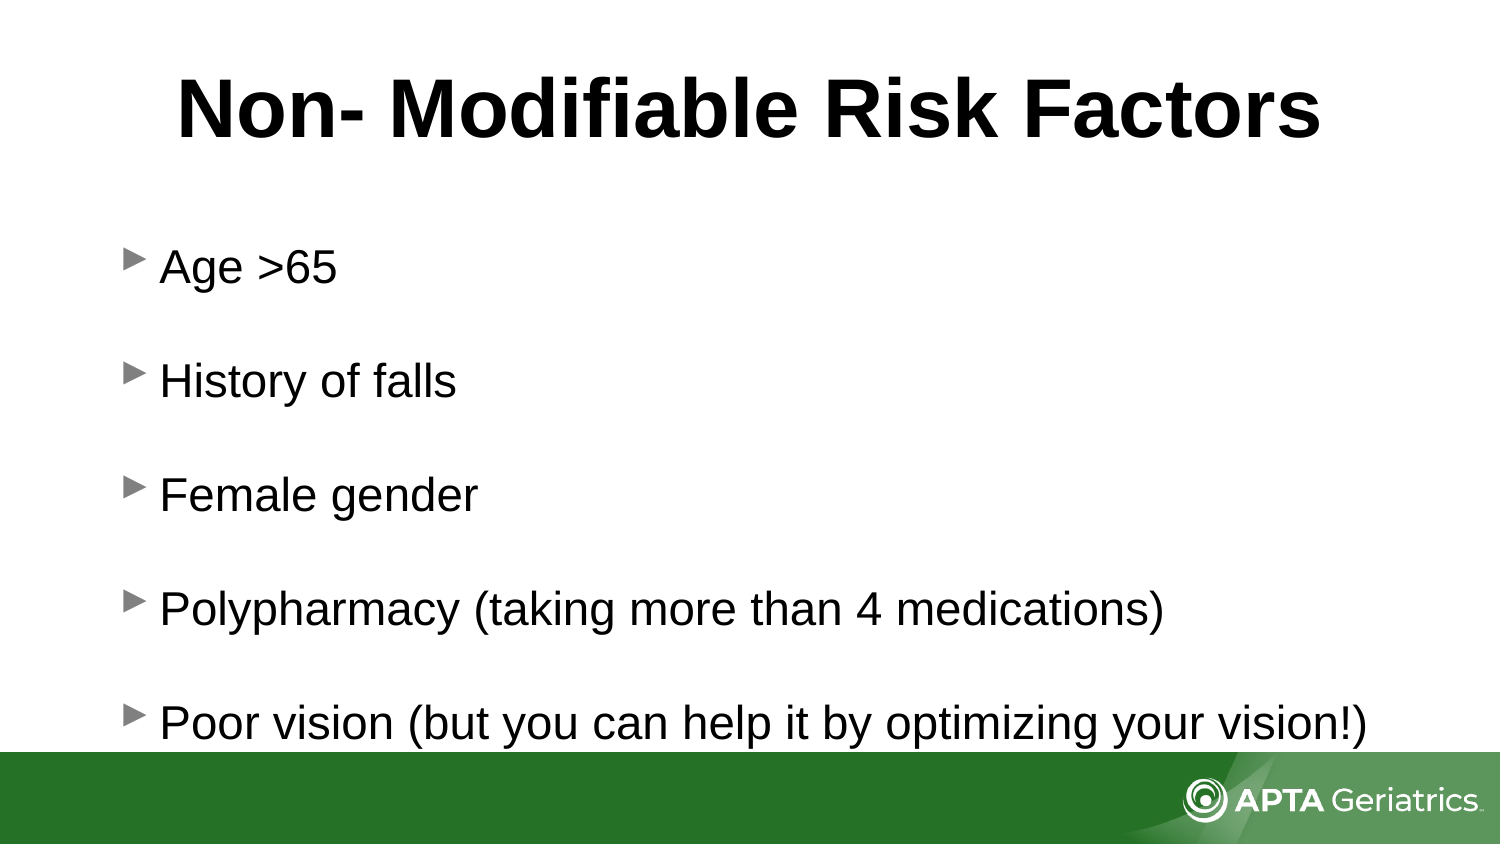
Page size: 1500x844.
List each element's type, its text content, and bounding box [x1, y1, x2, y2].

picture [0, 752, 1500, 844]
title Non- Modifiable Risk Factors [0, 33, 1500, 175]
list Age >65 History of falls Female gender Polypharmacy (taking more than 4 medications) Poor vision (but you can help it by optimizing your vision!) [87, 175, 1461, 760]
